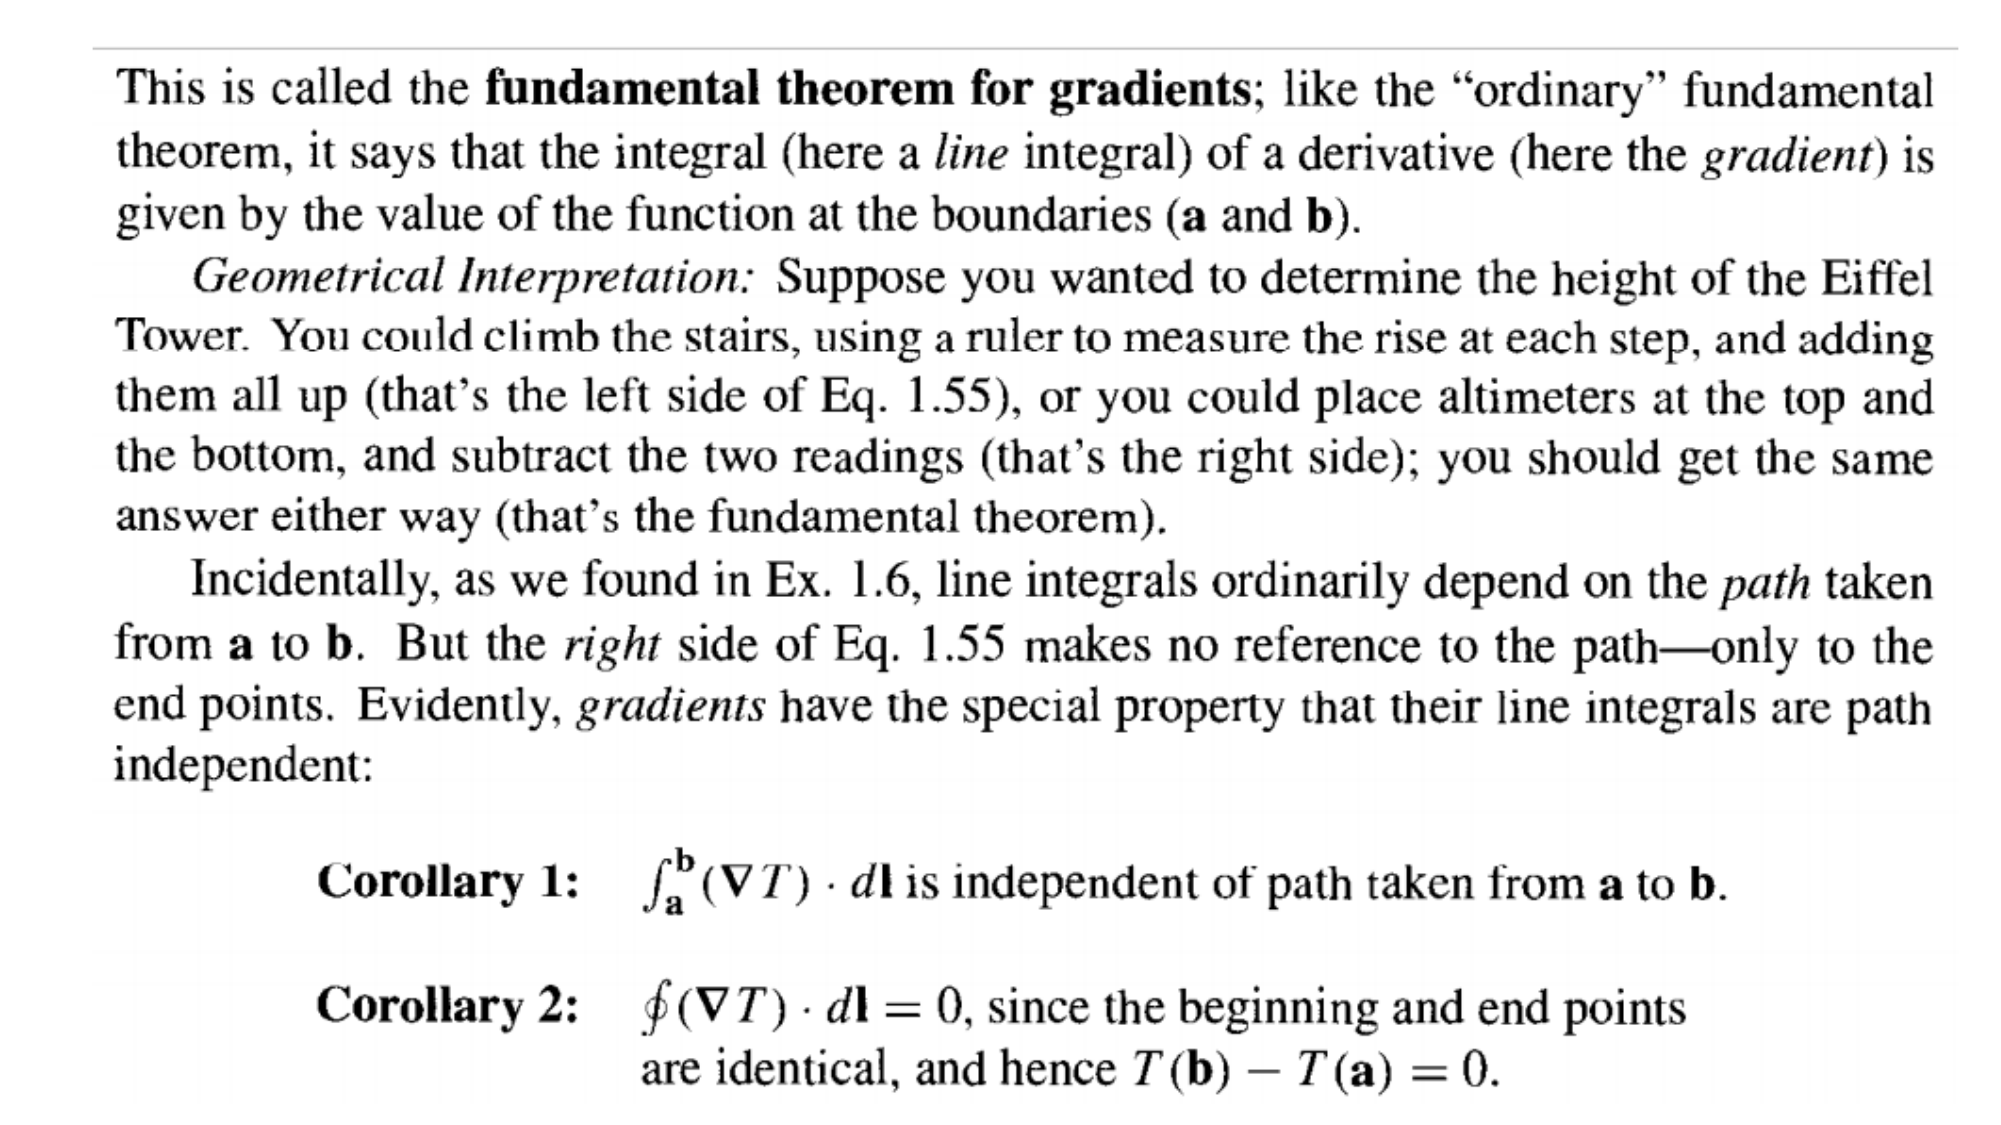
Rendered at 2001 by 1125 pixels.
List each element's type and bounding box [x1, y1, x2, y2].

picture [92, 46, 1959, 1104]
